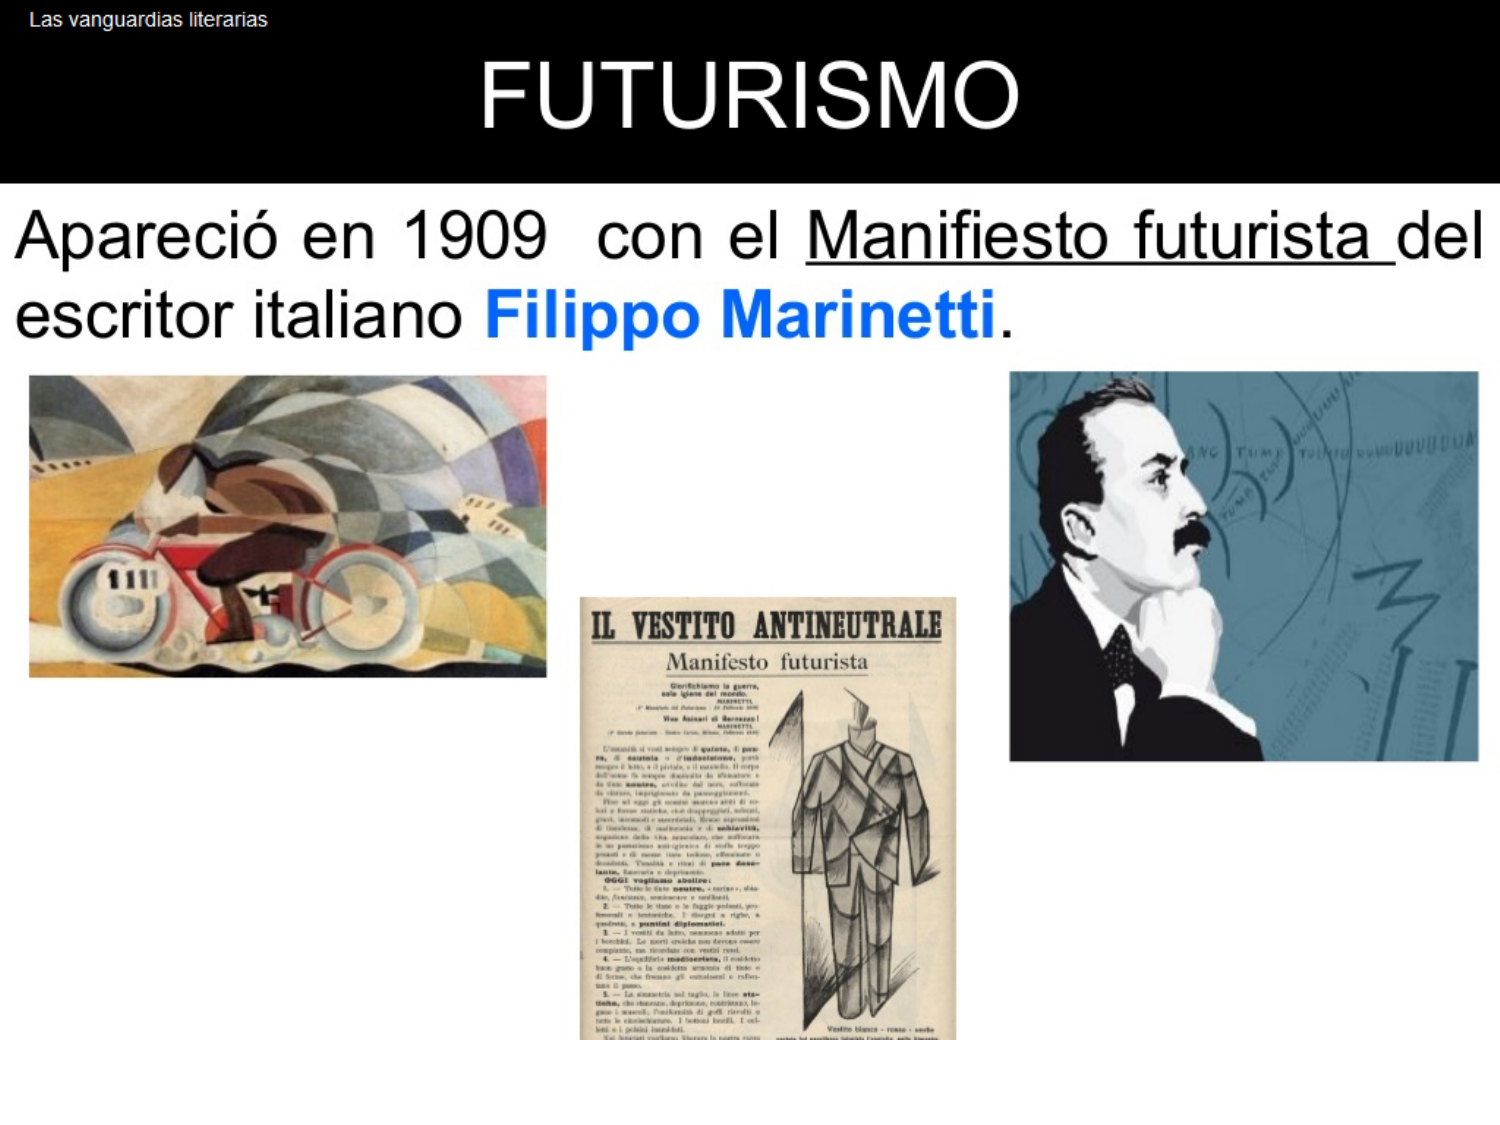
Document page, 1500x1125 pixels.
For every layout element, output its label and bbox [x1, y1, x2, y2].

list [0, 0, 1500, 1041]
